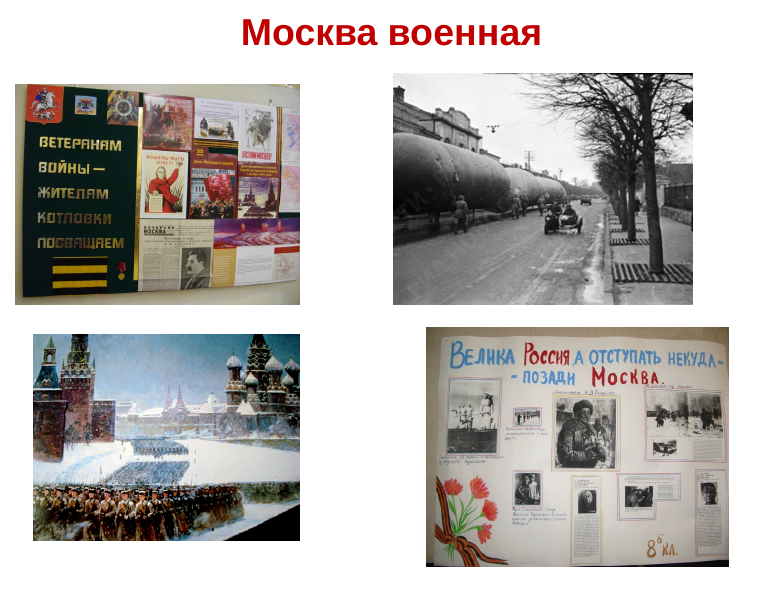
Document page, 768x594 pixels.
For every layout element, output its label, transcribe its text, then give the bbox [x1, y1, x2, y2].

text_box Москва военная [220, 0, 563, 61]
picture [14, 84, 300, 305]
text_box [29, 18, 721, 119]
picture [393, 73, 693, 305]
picture [32, 334, 300, 541]
picture [425, 327, 729, 567]
